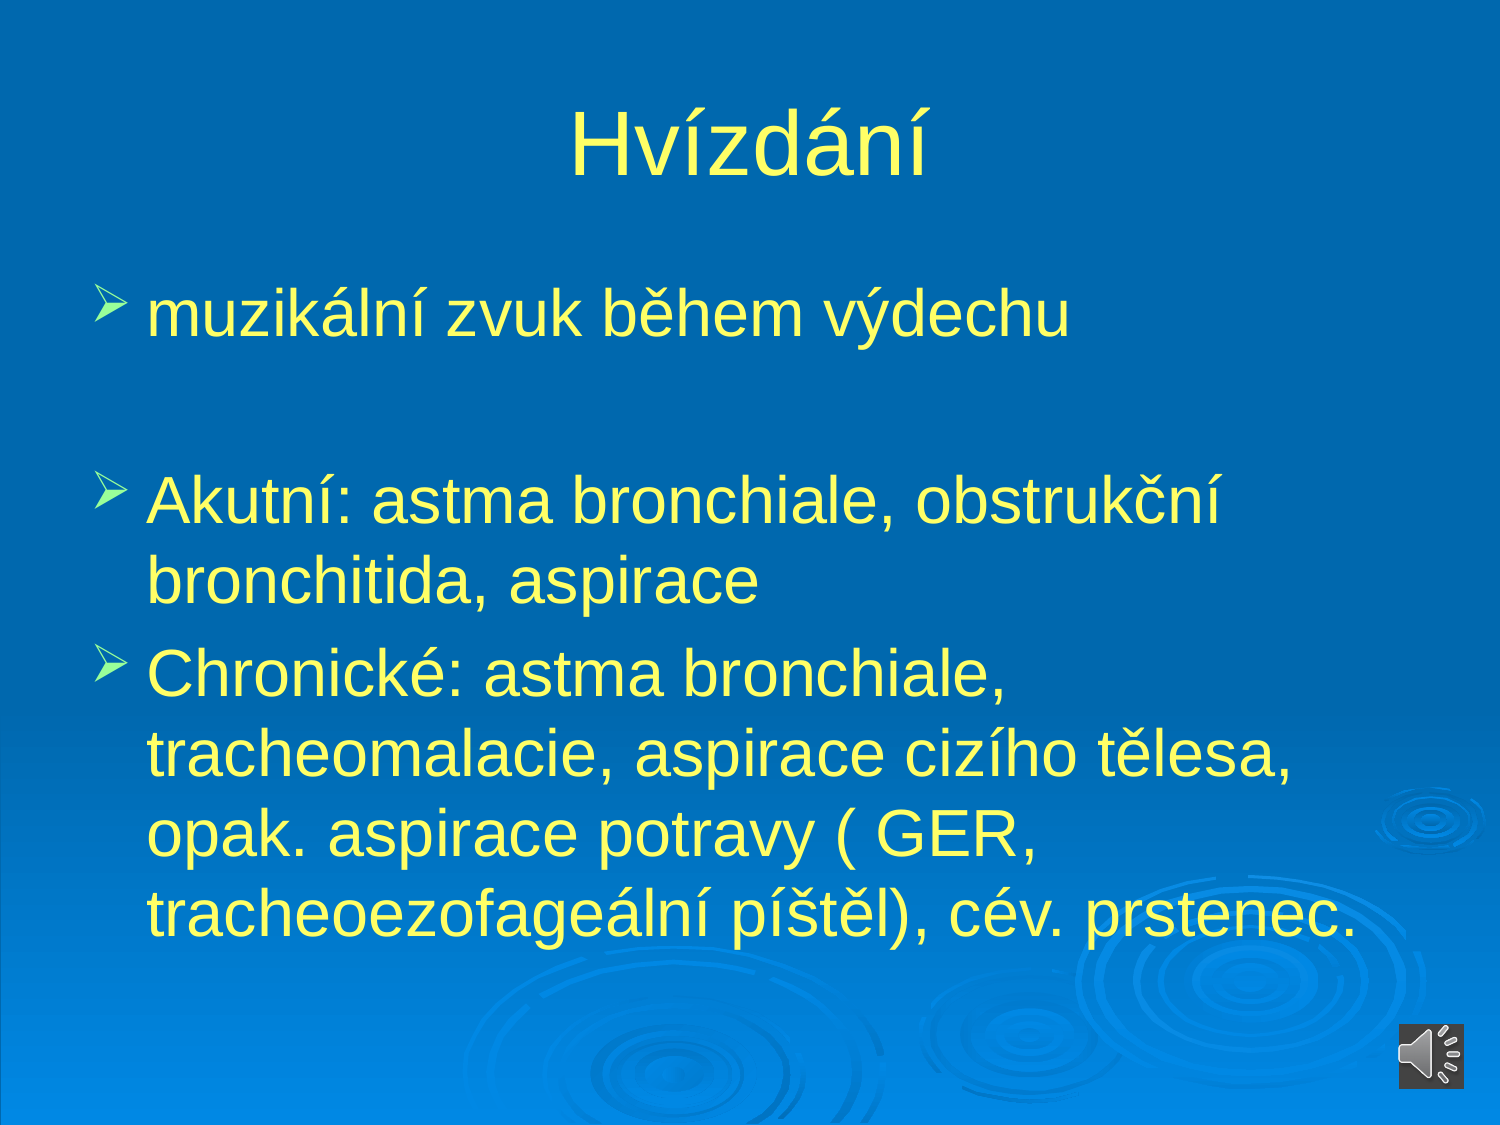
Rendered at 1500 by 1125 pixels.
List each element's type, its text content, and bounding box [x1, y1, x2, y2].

picture [1397, 1022, 1465, 1090]
title Hvízdání [75, 45, 1425, 233]
list muzikální zvuk během výdechu Akutní: astma bronchiale, obstrukční bronchitida, aspirace Chronické: astma bronchiale, tracheomalacie, aspirace cizího tělesa, opak. aspirace potravy ( GER, tracheoezofageální píštěl), cév. prstenec. [75, 262, 1425, 1005]
